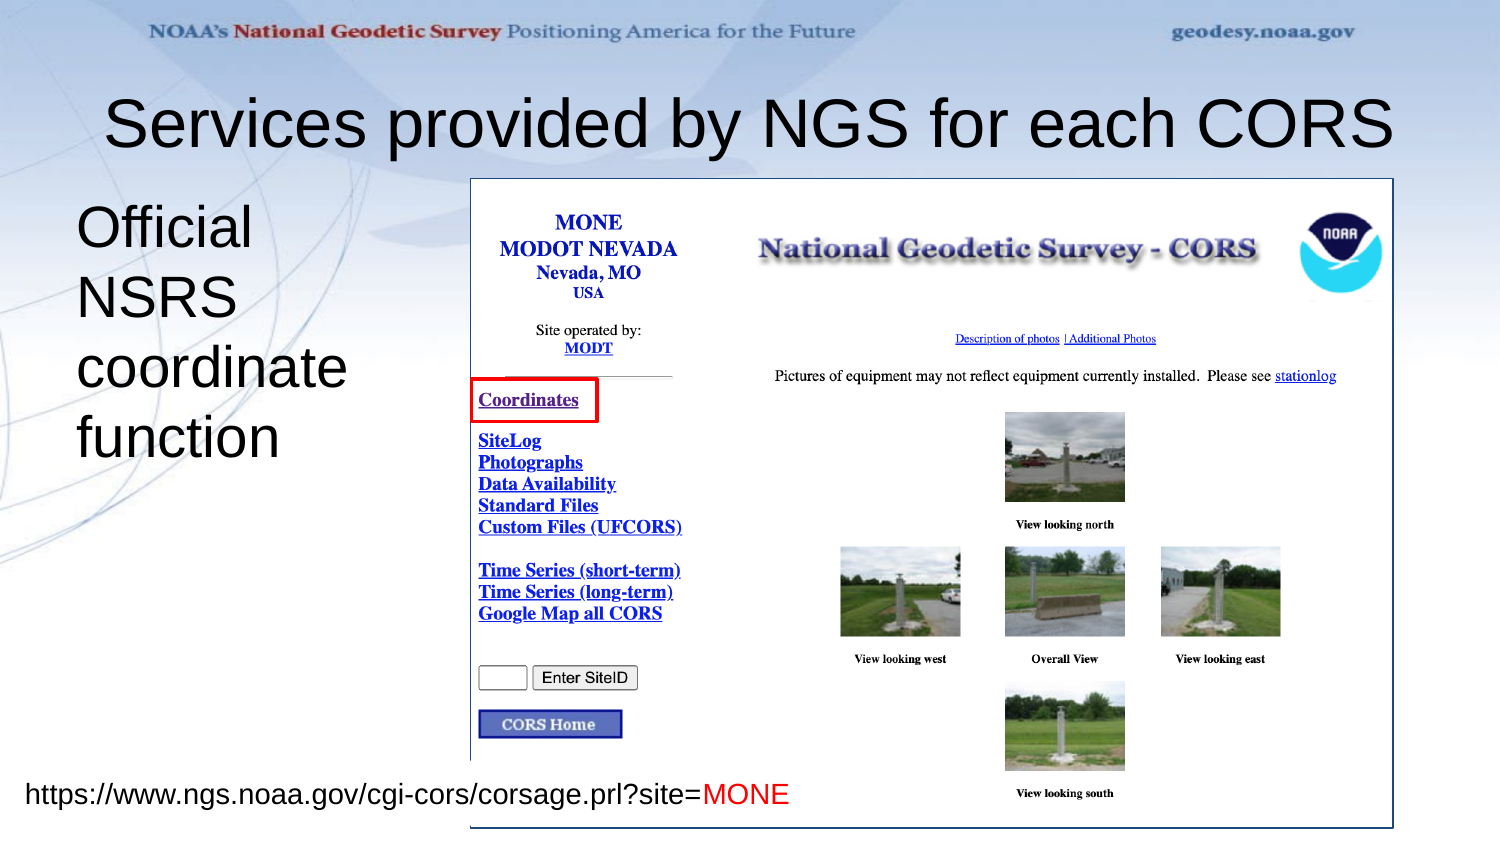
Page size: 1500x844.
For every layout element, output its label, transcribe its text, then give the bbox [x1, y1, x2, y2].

text_box https://www.ngs.noaa.gov/cgi-cors/corsage.prl?site=MONE [10, 760, 465, 826]
picture [0, 0, 1500, 844]
list Official NSRS coordinate function [65, 183, 442, 744]
title Services provided by NGS for each CORS [51, 72, 1449, 167]
